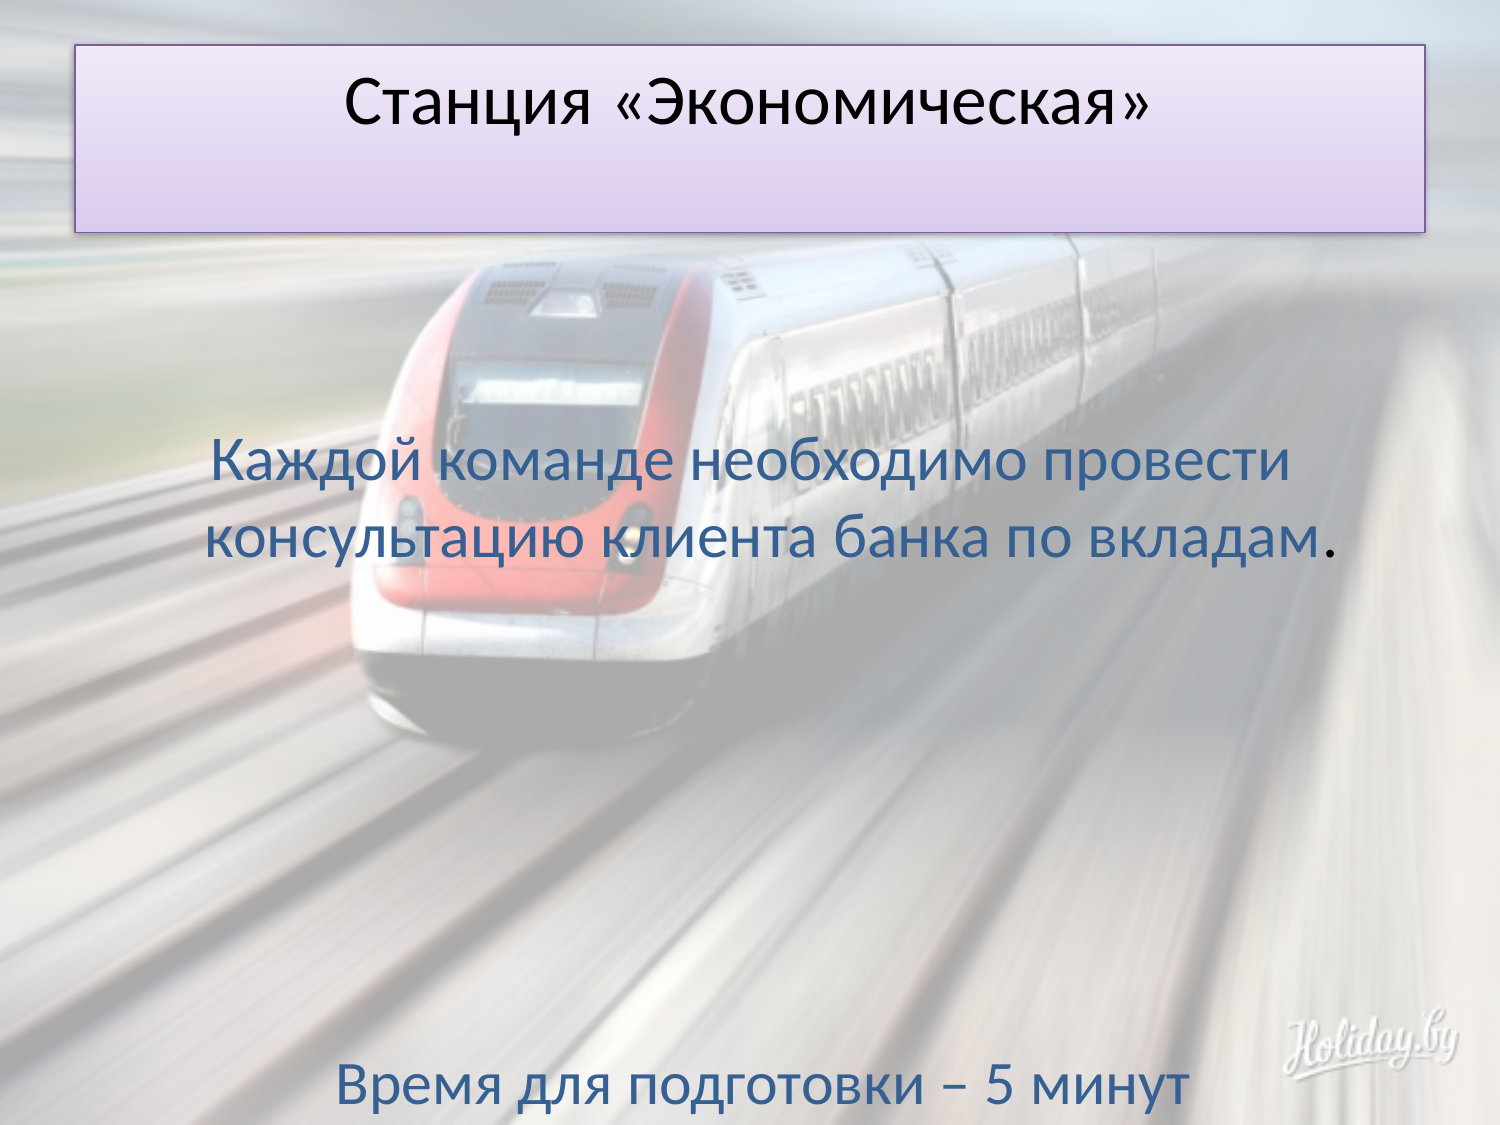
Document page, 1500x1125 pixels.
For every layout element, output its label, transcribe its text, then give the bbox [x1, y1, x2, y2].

title Станция «Экономическая» [74, 44, 1426, 233]
text_box Время для подготовки – 5 минут [88, 1034, 1439, 1125]
text_box Каждой команде необходимо провести консультацию клиента банка по вкладам. [76, 408, 1427, 579]
